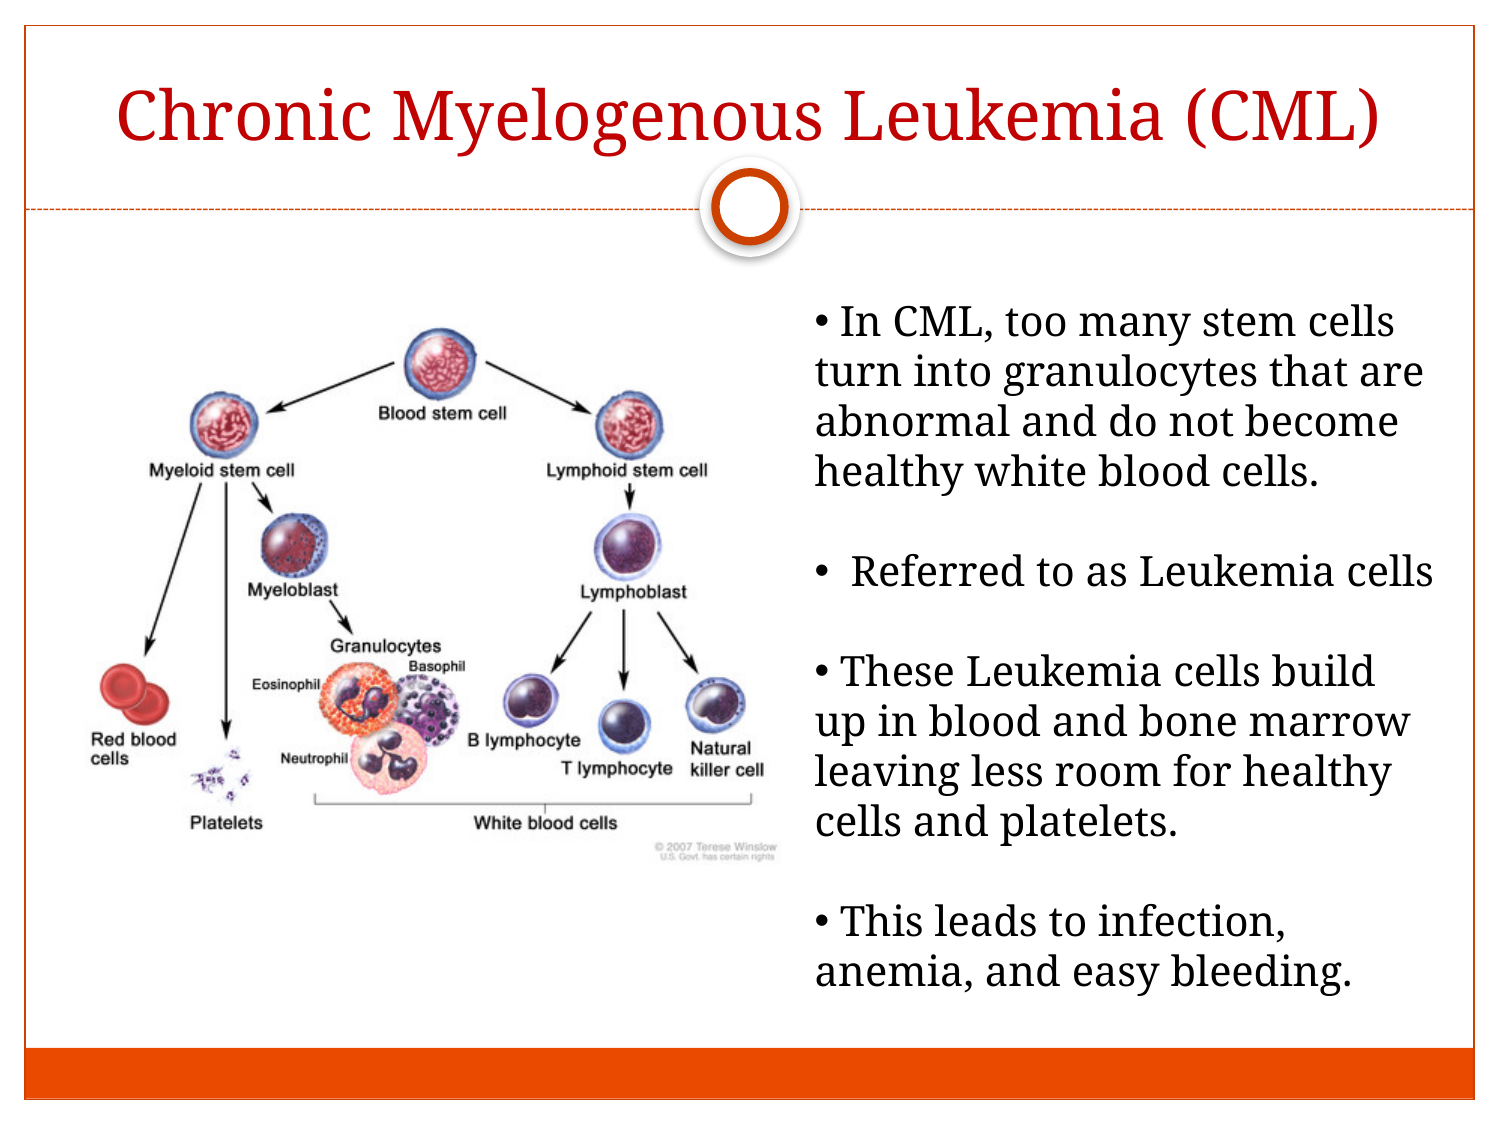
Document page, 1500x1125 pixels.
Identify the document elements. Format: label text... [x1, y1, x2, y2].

title Chronic Myelogenous Leukemia (CML) [49, 37, 1450, 162]
picture [49, 312, 800, 873]
text_box In CML, too many stem cells turn into granulocytes that are abnormal and do not become healthy white blood cells. Referred to as Leukemia cells These Leukemia cells build up in blood and bone marrow leaving less room for healthy cells and platelets. This leads to infection, anemia, and easy bleeding. [799, 287, 1450, 1053]
